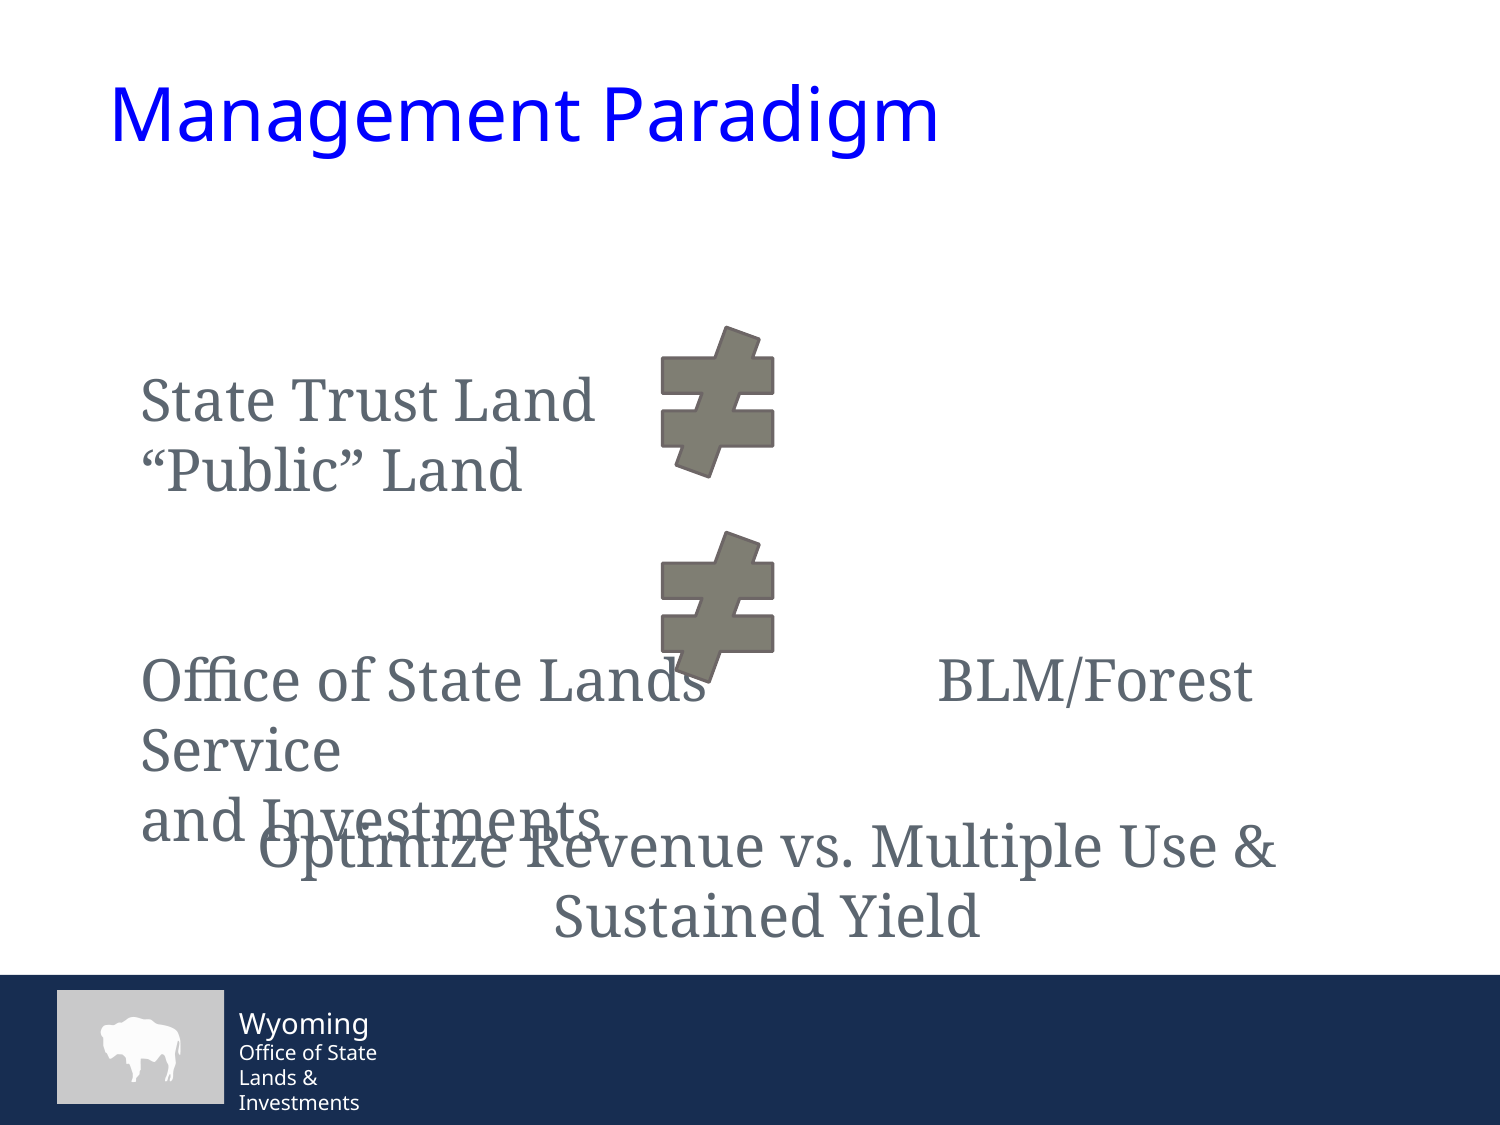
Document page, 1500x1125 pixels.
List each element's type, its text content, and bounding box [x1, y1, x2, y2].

picture [57, 990, 225, 1104]
text_box [662, 532, 773, 683]
title Management Paradigm [93, 42, 1432, 180]
text_box State Trust Land “Public” Land Office of State Lands BLM/Forest Service and Investments [125, 355, 1350, 747]
text_box [662, 327, 773, 478]
text_box Optimize Revenue vs. Multiple Use & Sustained Yield [125, 801, 1410, 958]
